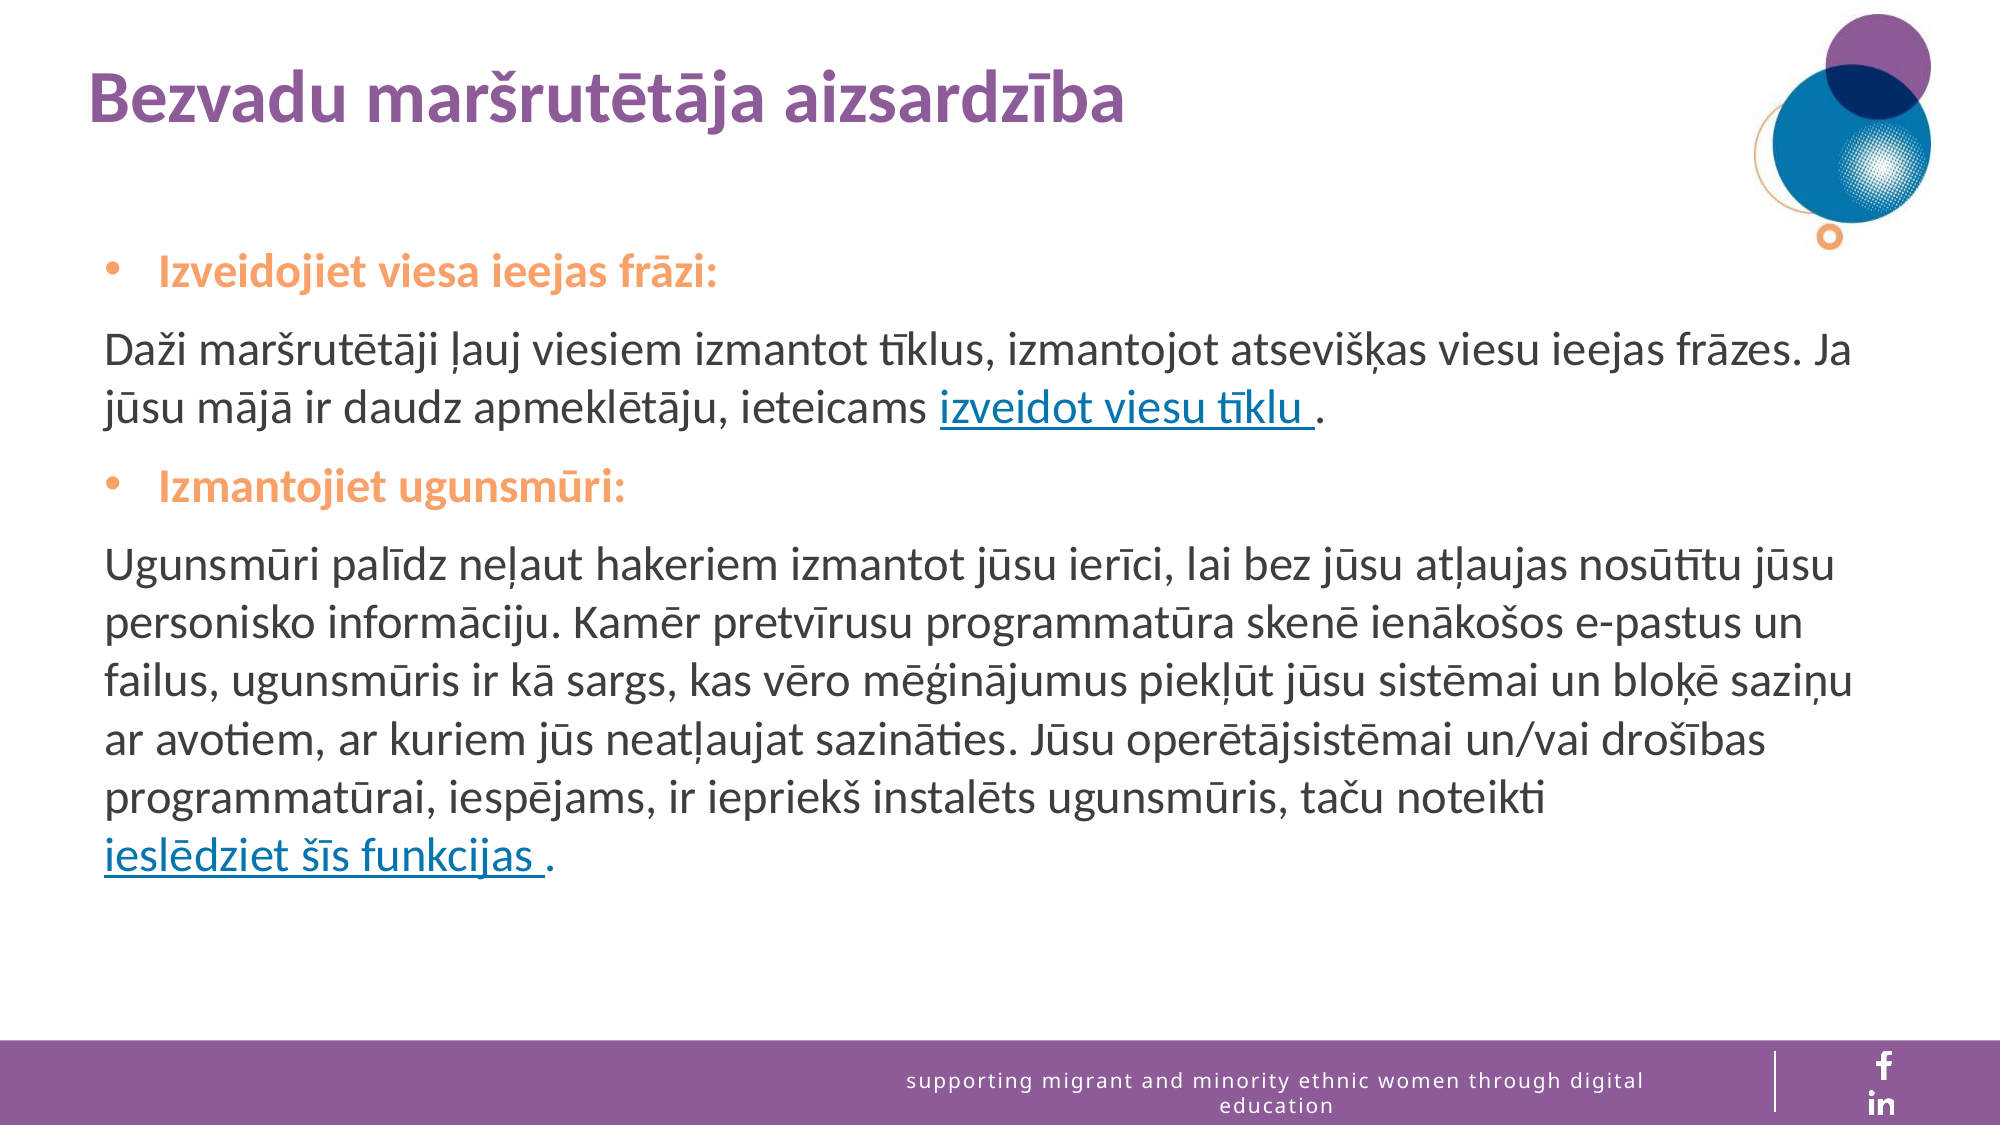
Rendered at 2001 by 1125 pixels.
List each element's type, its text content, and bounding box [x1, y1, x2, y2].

list Izveidojiet viesa ieejas frāzi: Daži maršrutētāji ļauj viesiem izmantot tīklus, izmantojot atsevišķas viesu ieejas frāzes. Ja jūsu mājā ir daudz apmeklētāju, ieteicams izveidot viesu tīklu . Izmantojiet ugunsmūri: Ugunsmūri palīdz neļaut hakeriem izmantot jūsu ierīci, lai bez jūsu atļaujas nosūtītu jūsu personisko informāciju. Kamēr pretvīrusu programmatūra skenē ienākošos e-pastus un failus, ugunsmūris ir kā sargs, kas vēro mēģinājumus piekļūt jūsu sistēmai un bloķē saziņu ar avotiem, ar kuriem jūs neatļaujat sazināties. Jūsu operētājsistēmai un/vai drošības programmatūrai, iespējams, ir iepriekš instalēts ugunsmūris, taču noteikti ieslēdziet šīs funkcijas . [89, 231, 1911, 894]
picture [1754, 14, 1931, 136]
list Bezvadu maršrutētāja aizsardzība [73, 50, 1894, 178]
picture [1754, 126, 1931, 250]
